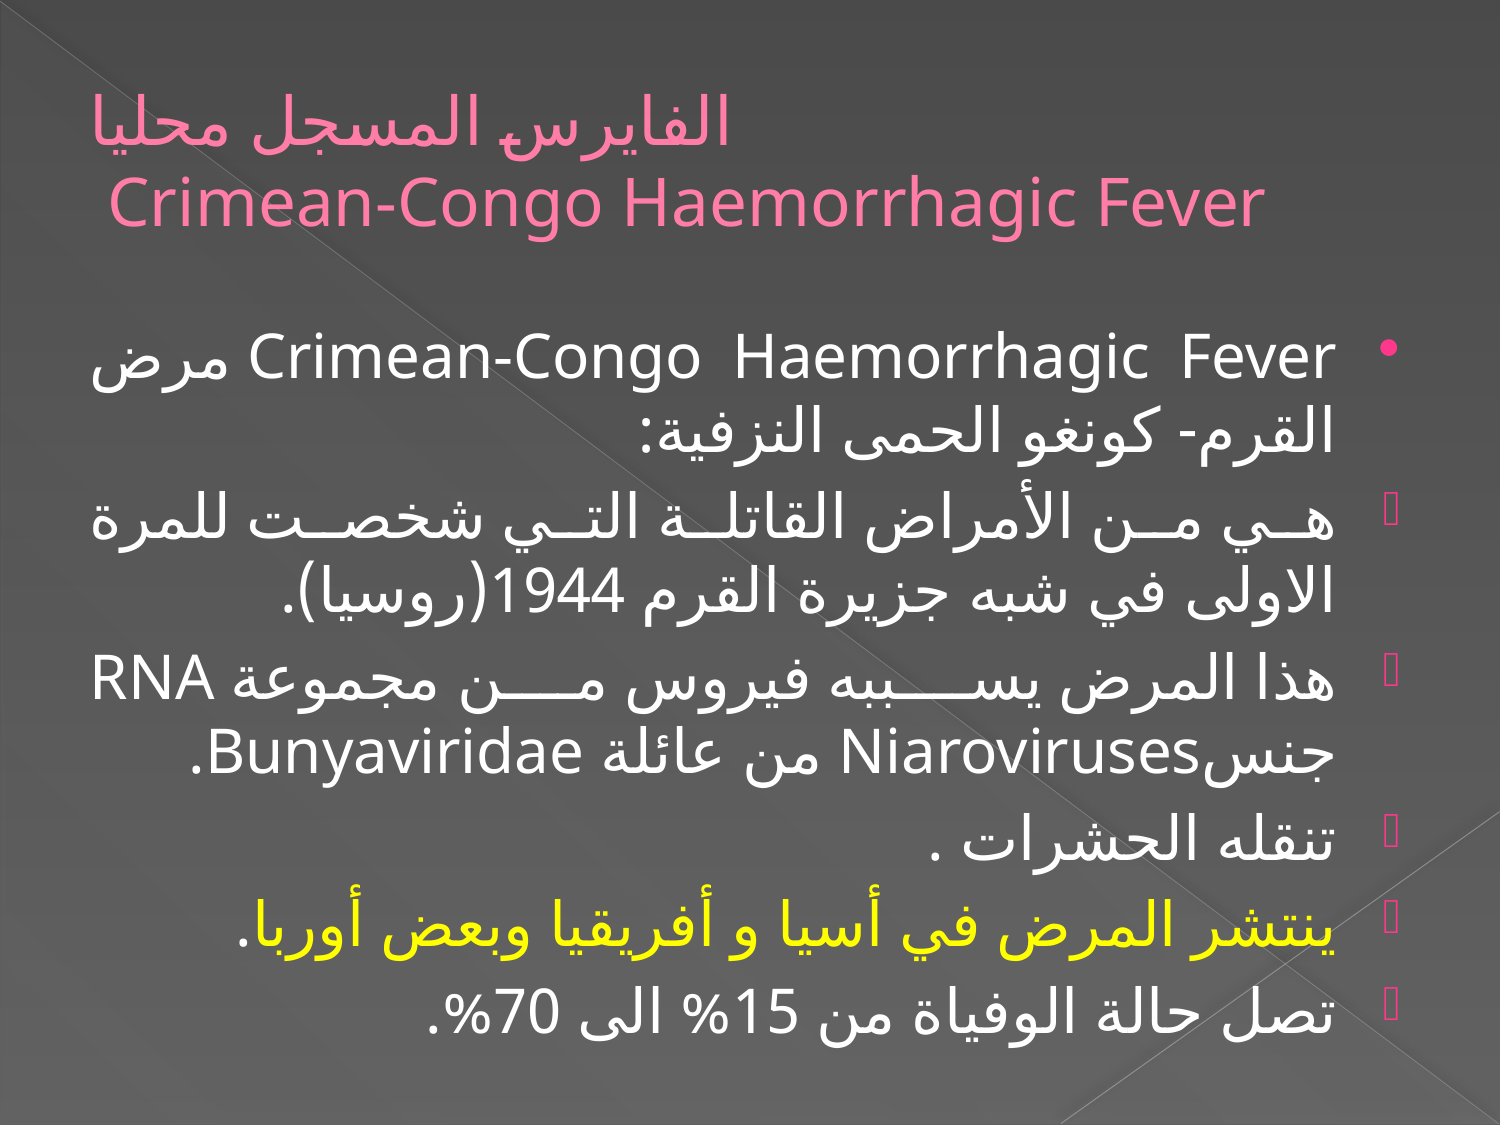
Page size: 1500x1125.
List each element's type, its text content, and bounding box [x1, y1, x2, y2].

list Crimean-Congo Haemorrhagic Fever مرض القرم- كونغو الحمى النزفية: هي من الأمراض القاتلة التي شخصت للمرة الاولى في شبه جزيرة القرم 1944(روسيا). هذا المرض يسببه فيروس من مجموعة RNA جنسNiaroviruses من عائلة Bunyaviridae. تنقله الحشرات . ينتشر المرض في أسيا و أفريقيا وبعض أوربا. تصل حالة الوفياة من 15% الى 70%. [75, 308, 1425, 1059]
title الفايرس المسجل محليا Crimean-Congo Haemorrhagic Fever [75, 43, 1425, 274]
